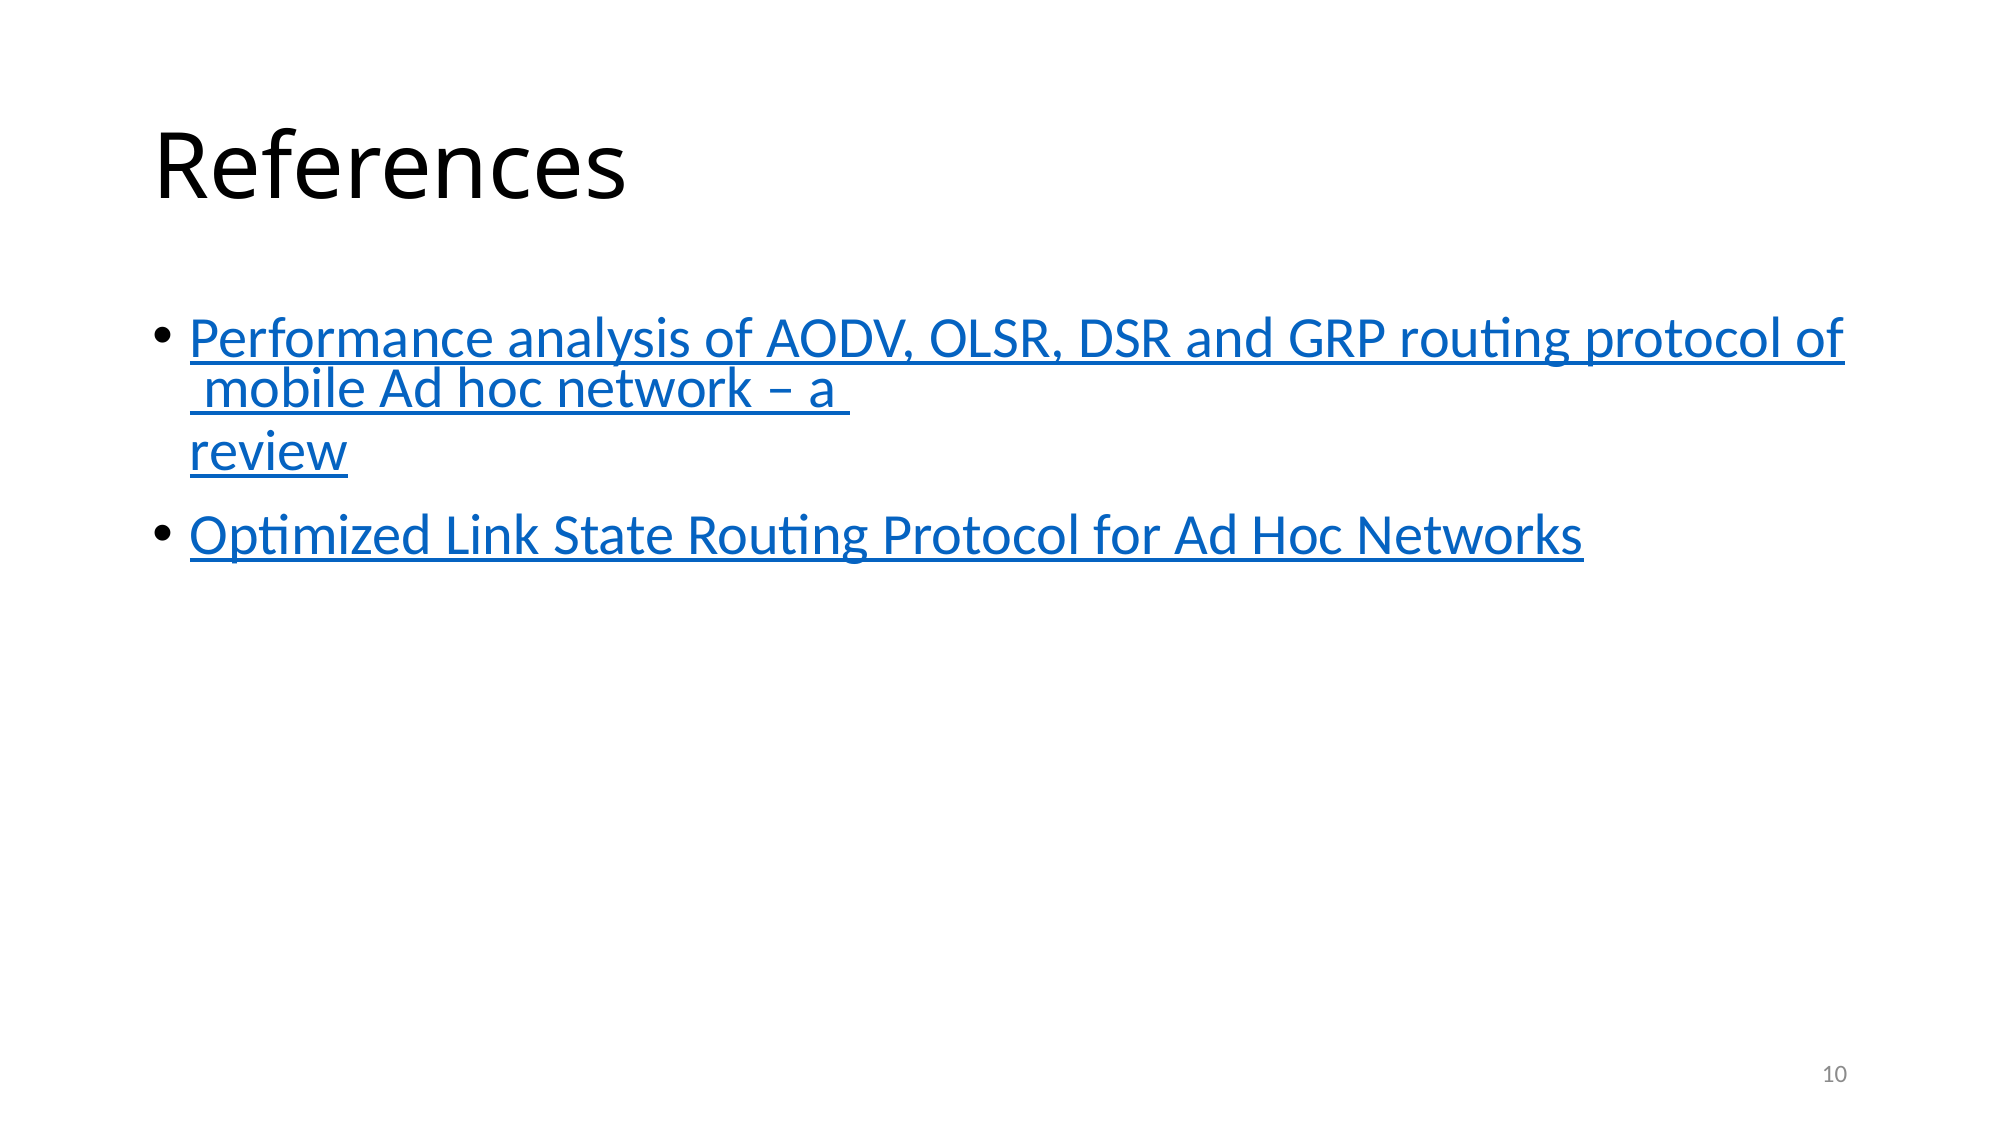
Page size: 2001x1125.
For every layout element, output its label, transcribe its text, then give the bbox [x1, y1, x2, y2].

slide_number 10 [1412, 1042, 1863, 1103]
list Performance analysis of AODV, OLSR, DSR and GRP routing protocol of mobile Ad hoc network – a review Optimized Link State Routing Protocol for Ad Hoc Networks [137, 299, 1863, 1014]
title References [137, 59, 1863, 278]
